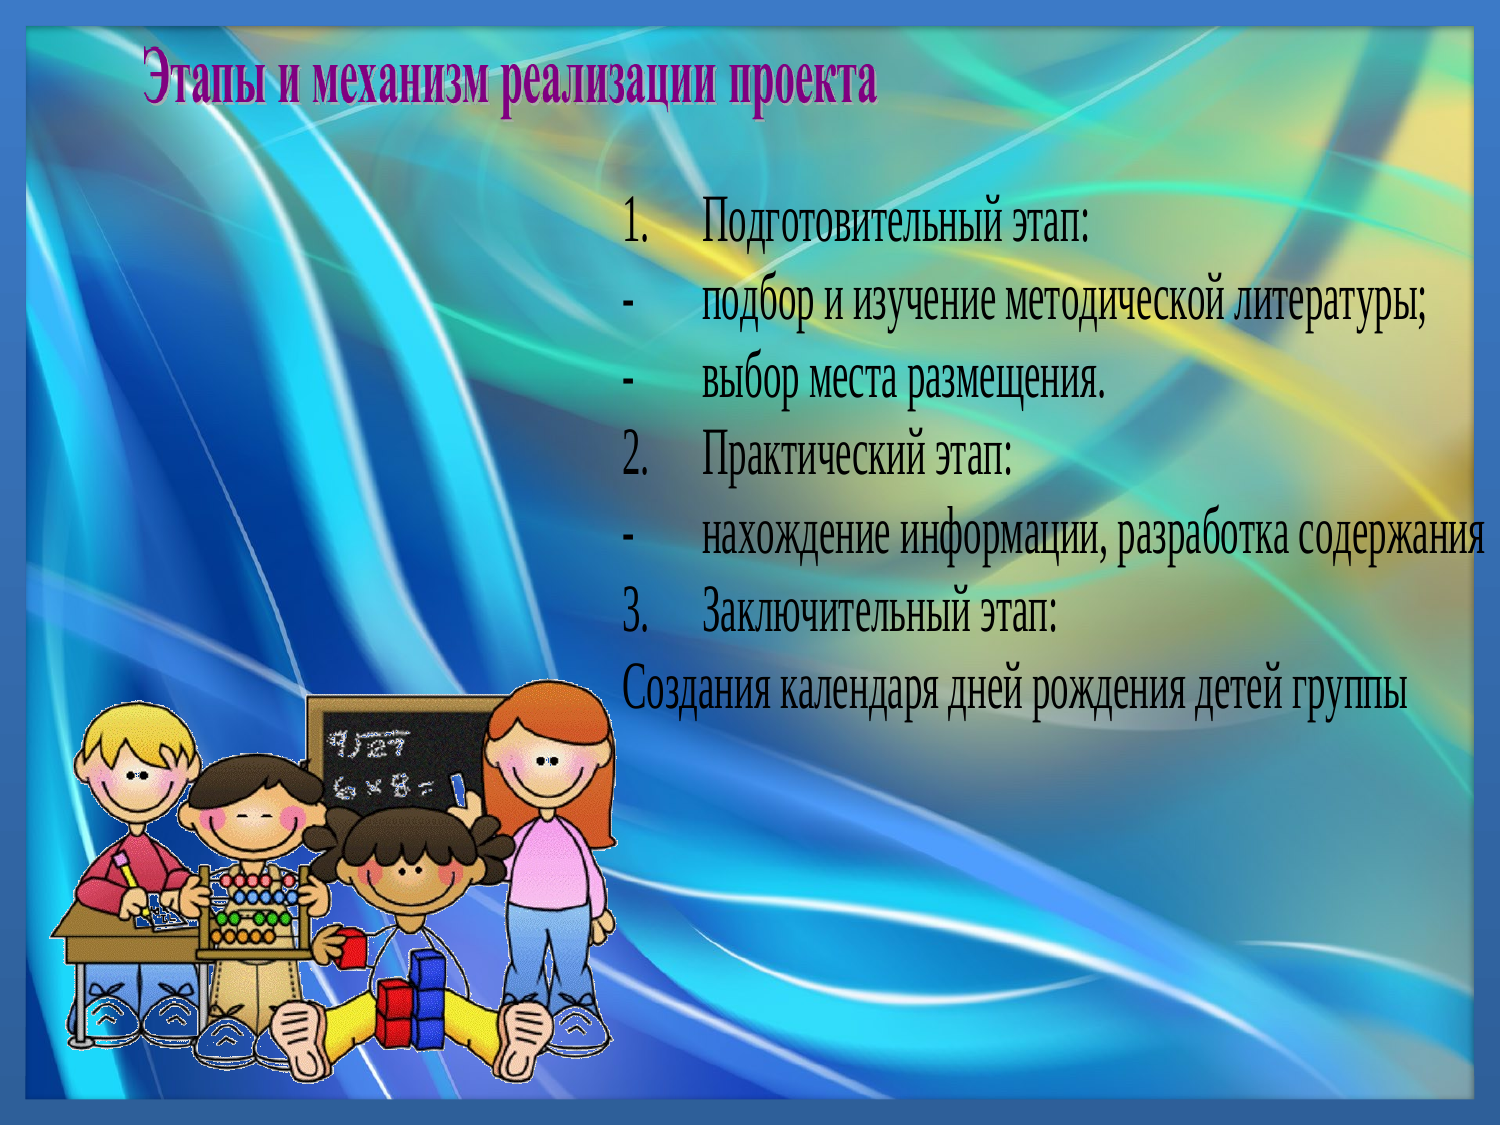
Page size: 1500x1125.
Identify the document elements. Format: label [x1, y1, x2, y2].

picture [26, 0, 1500, 1099]
title [112, 177, 533, 209]
title [907, 30, 1388, 127]
